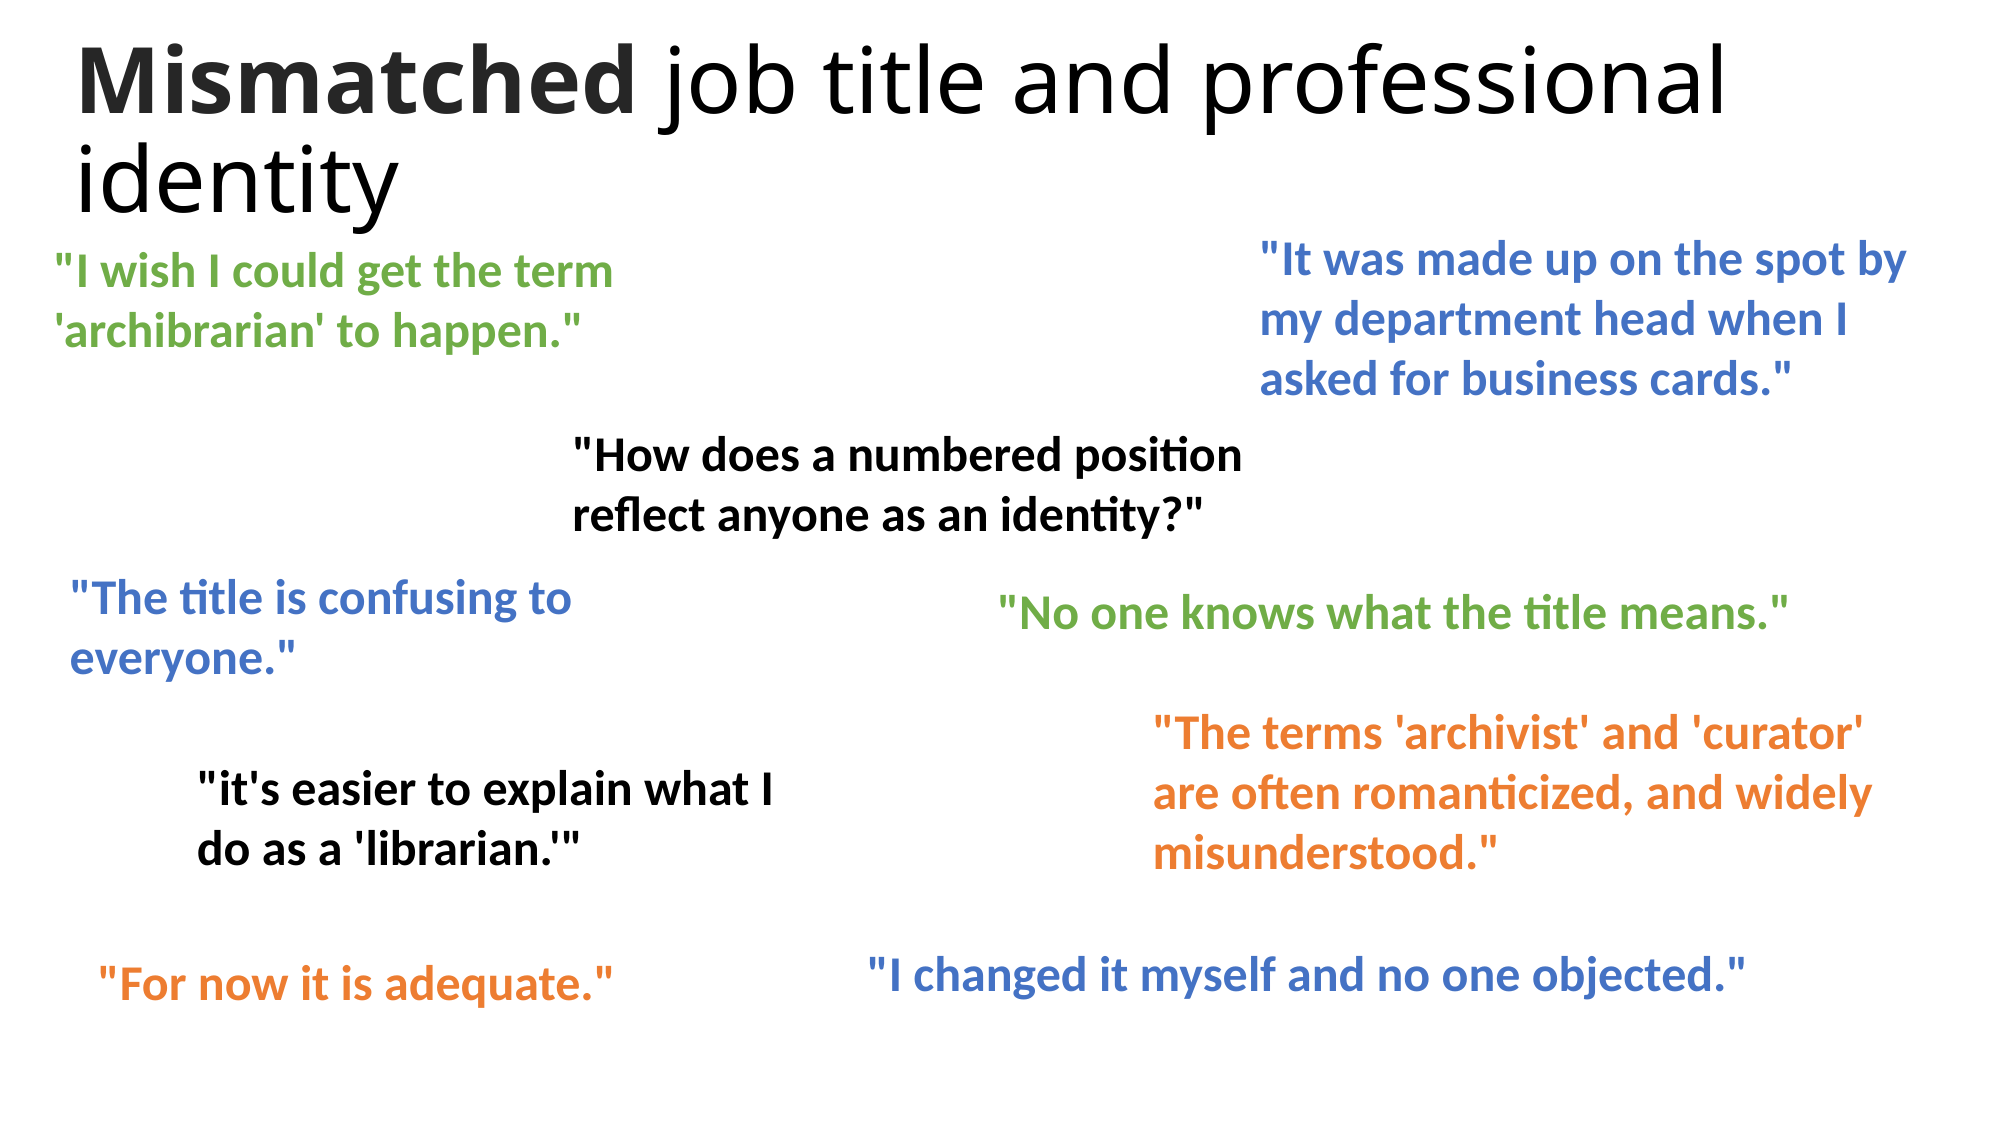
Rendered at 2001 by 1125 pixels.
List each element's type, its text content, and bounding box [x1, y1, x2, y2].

title Mismatched job title and professional identity [59, 24, 1863, 242]
text_box "I changed it myself and no one objected." [851, 934, 1828, 1010]
text_box "The title is confusing to everyone." [54, 556, 684, 737]
text_box "The terms 'archivist' and 'curator' are often romanticized, and widely misunderstood." [1137, 691, 1906, 932]
text_box "I wish I could get the term 'archibrarian' to happen." [38, 229, 635, 410]
text_box "No one knows what the title means." [982, 571, 1831, 692]
text_box "For now it is adequate." [82, 943, 712, 1019]
text_box "How does a numbered position reflect anyone as an identity?" [557, 413, 1331, 549]
text_box "it's easier to explain what I do as a 'librarian.'" [181, 747, 852, 883]
text_box "It was made up on the spot by my department head when I asked for business cards." [1244, 218, 1942, 459]
